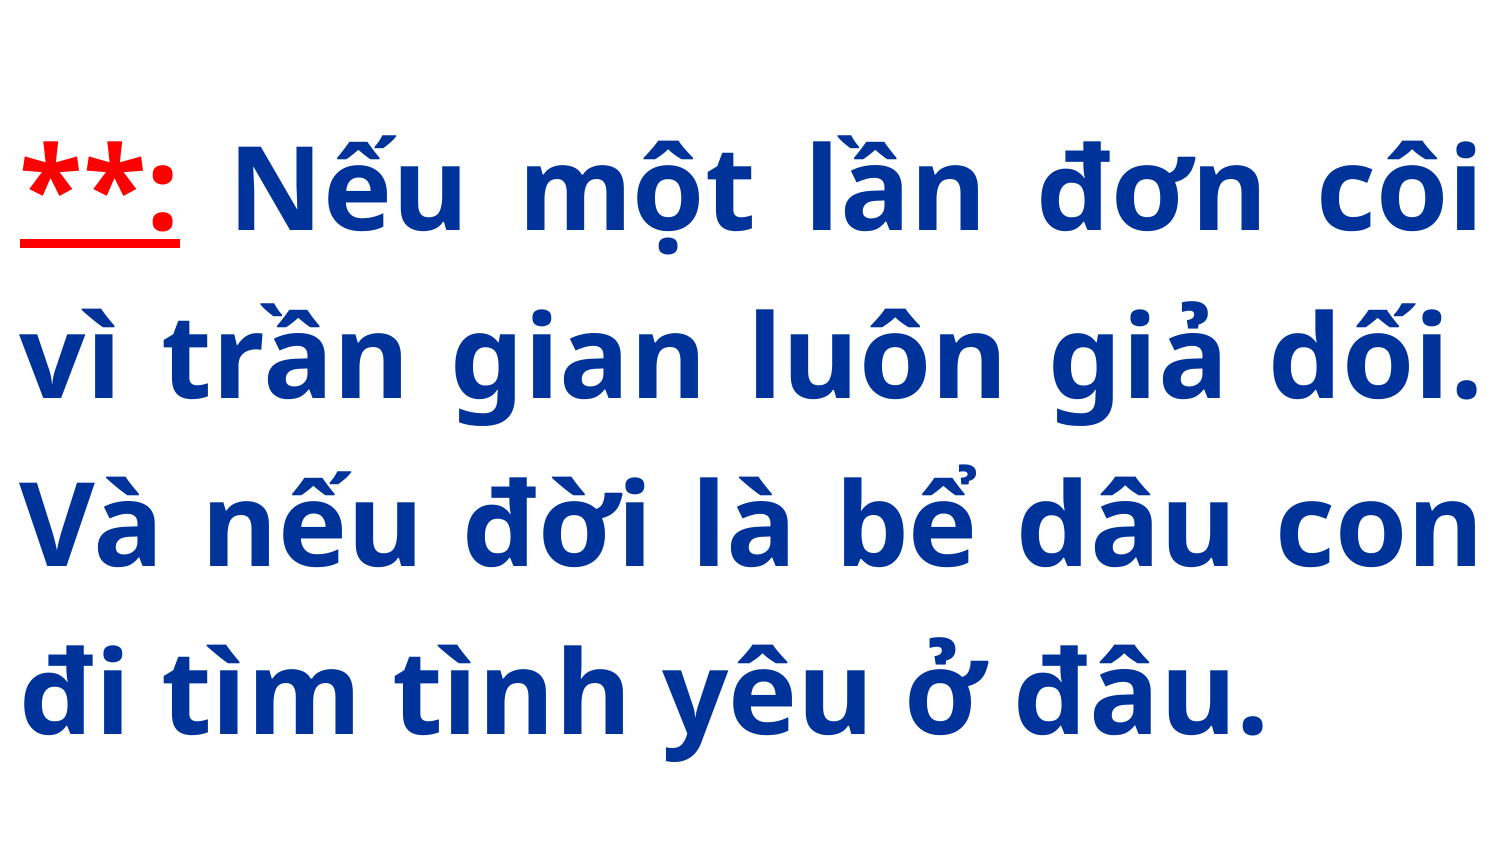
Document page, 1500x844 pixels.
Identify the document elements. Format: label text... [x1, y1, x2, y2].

list **: Nếu một lần đơn côi vì trần gian luôn giả dối. Và nếu đời là bể dâu con đi tìm tình yêu ở đâu. [0, 0, 1500, 844]
